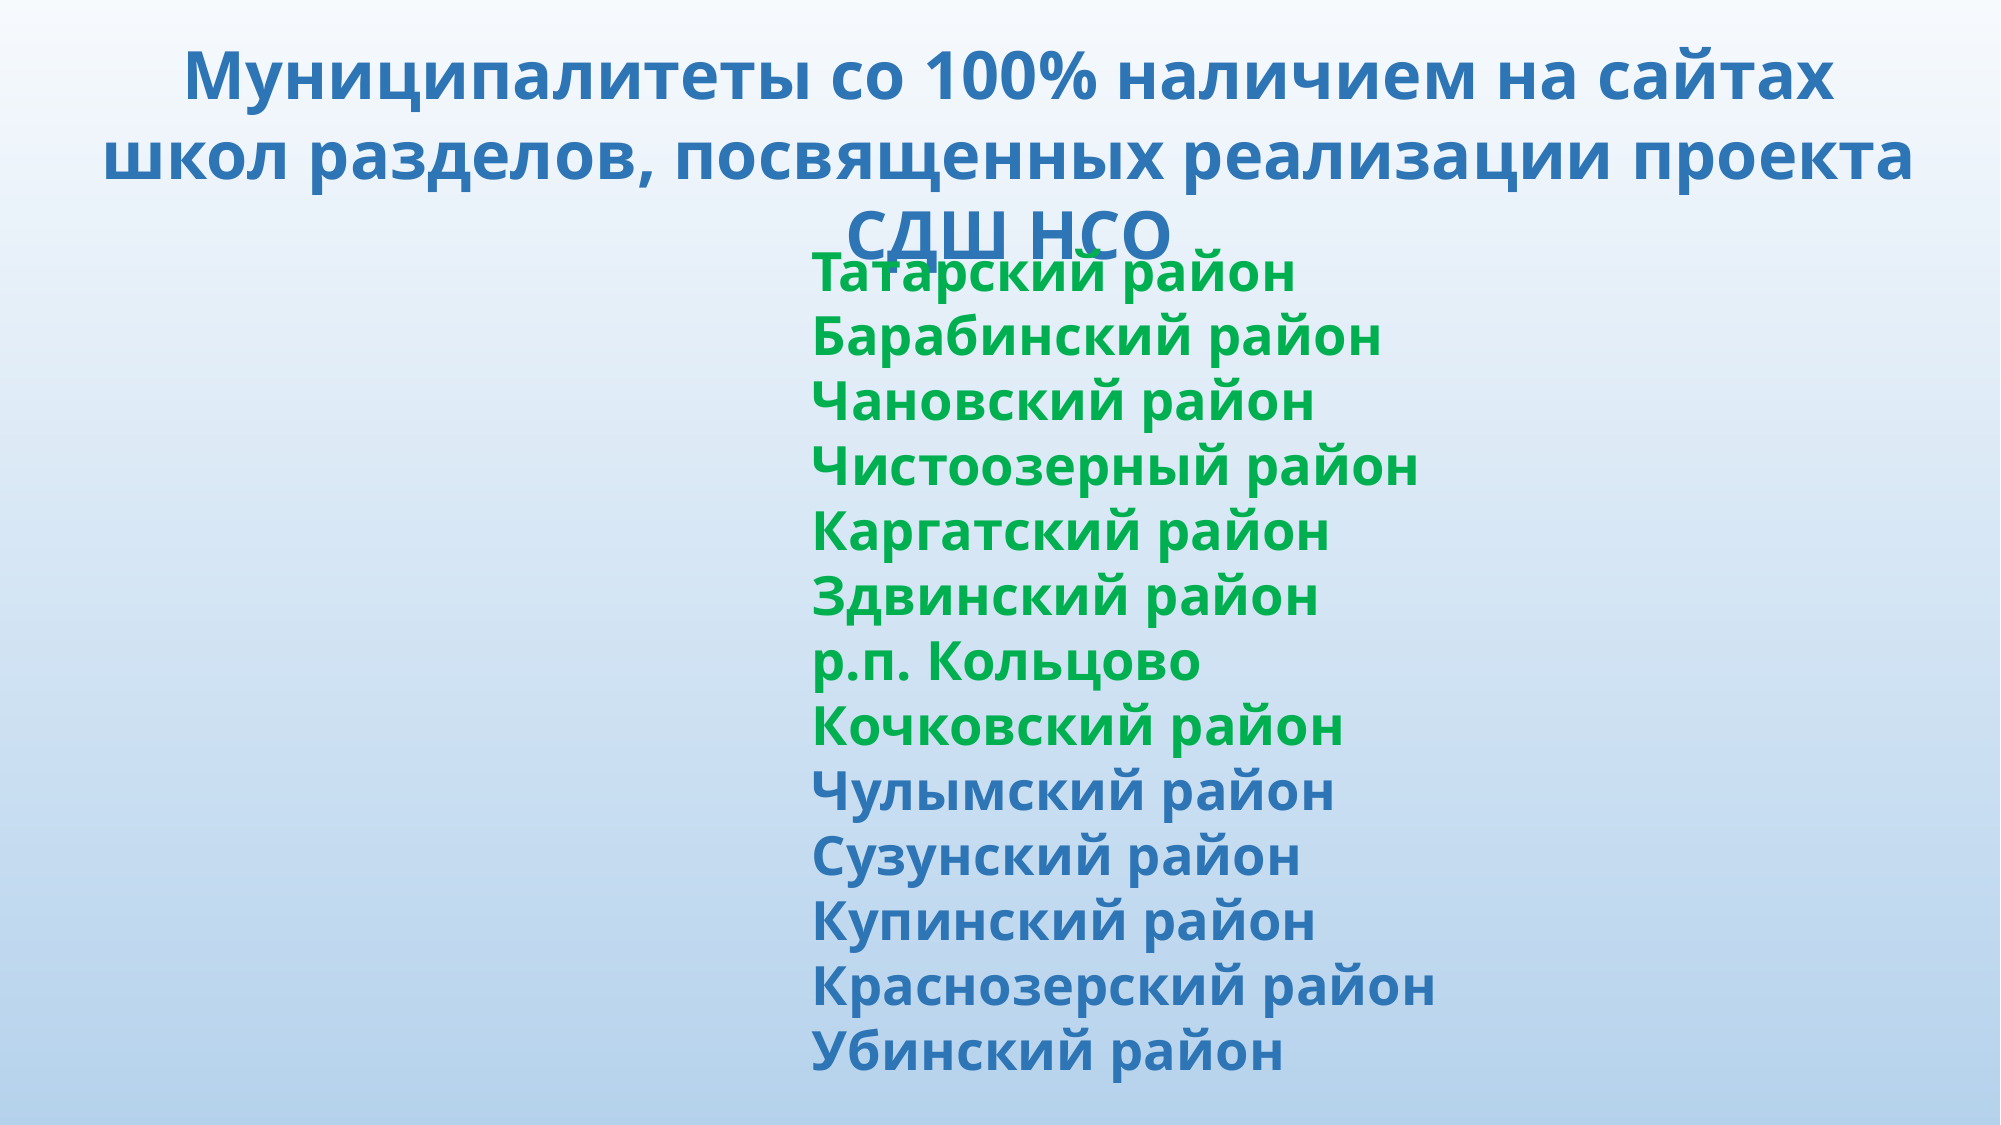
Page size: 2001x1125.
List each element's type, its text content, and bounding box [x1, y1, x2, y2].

text_box Татарский район Барабинский район Чановский район Чистоозерный район Каргатский район Здвинский район р.п. Кольцово Кочковский район Чулымский район Сузунский район Купинский район Краснозерский район Убинский район [346, 229, 1672, 1089]
text_box Муниципалитеты со 100% наличием на сайтах школ разделов, посвященных реализации проекта СДШ НСО [77, 25, 1942, 281]
